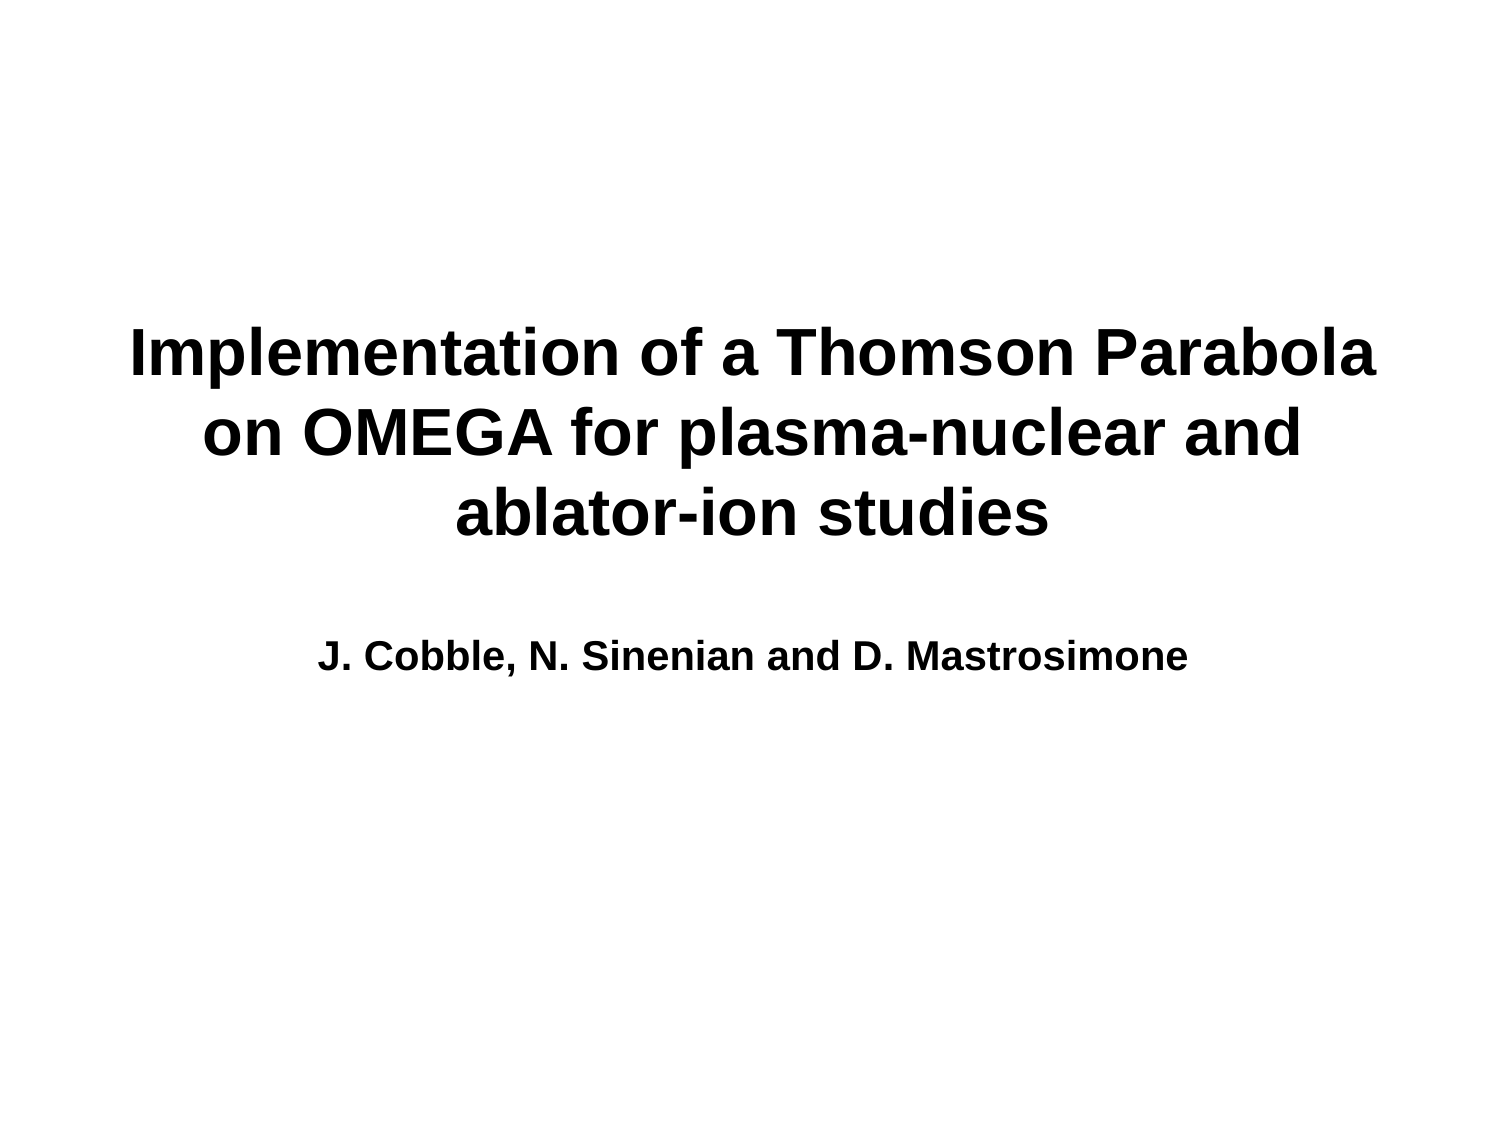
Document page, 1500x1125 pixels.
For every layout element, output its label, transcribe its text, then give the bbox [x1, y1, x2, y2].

text_box Implementation of a Thomson Parabola on OMEGA for plasma-nuclear and ablator-ion studies J. Cobble, N. Sinenian and D. Mastrosimone [75, 424, 1432, 563]
